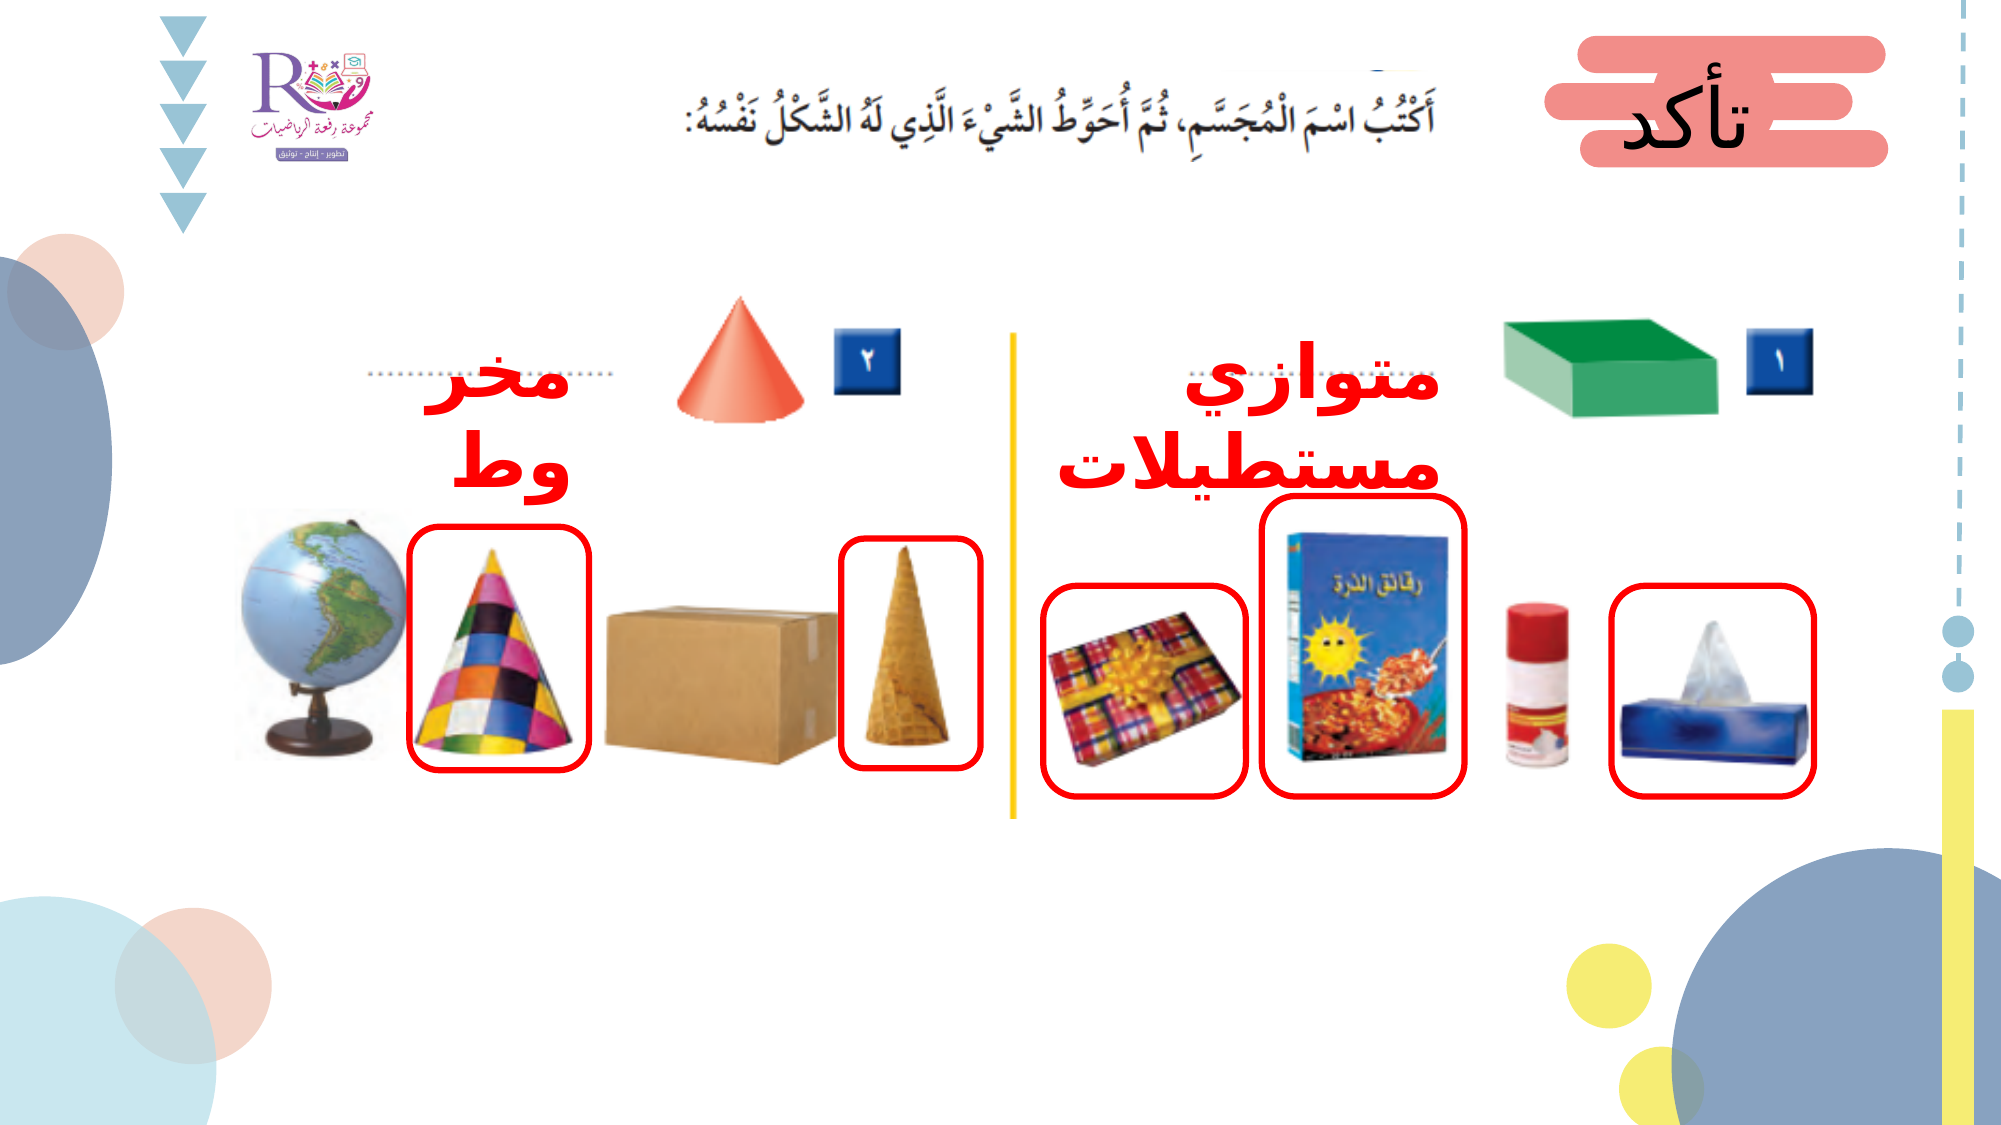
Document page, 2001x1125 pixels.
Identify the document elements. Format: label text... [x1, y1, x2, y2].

picture [152, 277, 1848, 819]
text_box تأكد [1570, 57, 1771, 180]
picture [662, 70, 1460, 162]
picture [216, 20, 408, 173]
